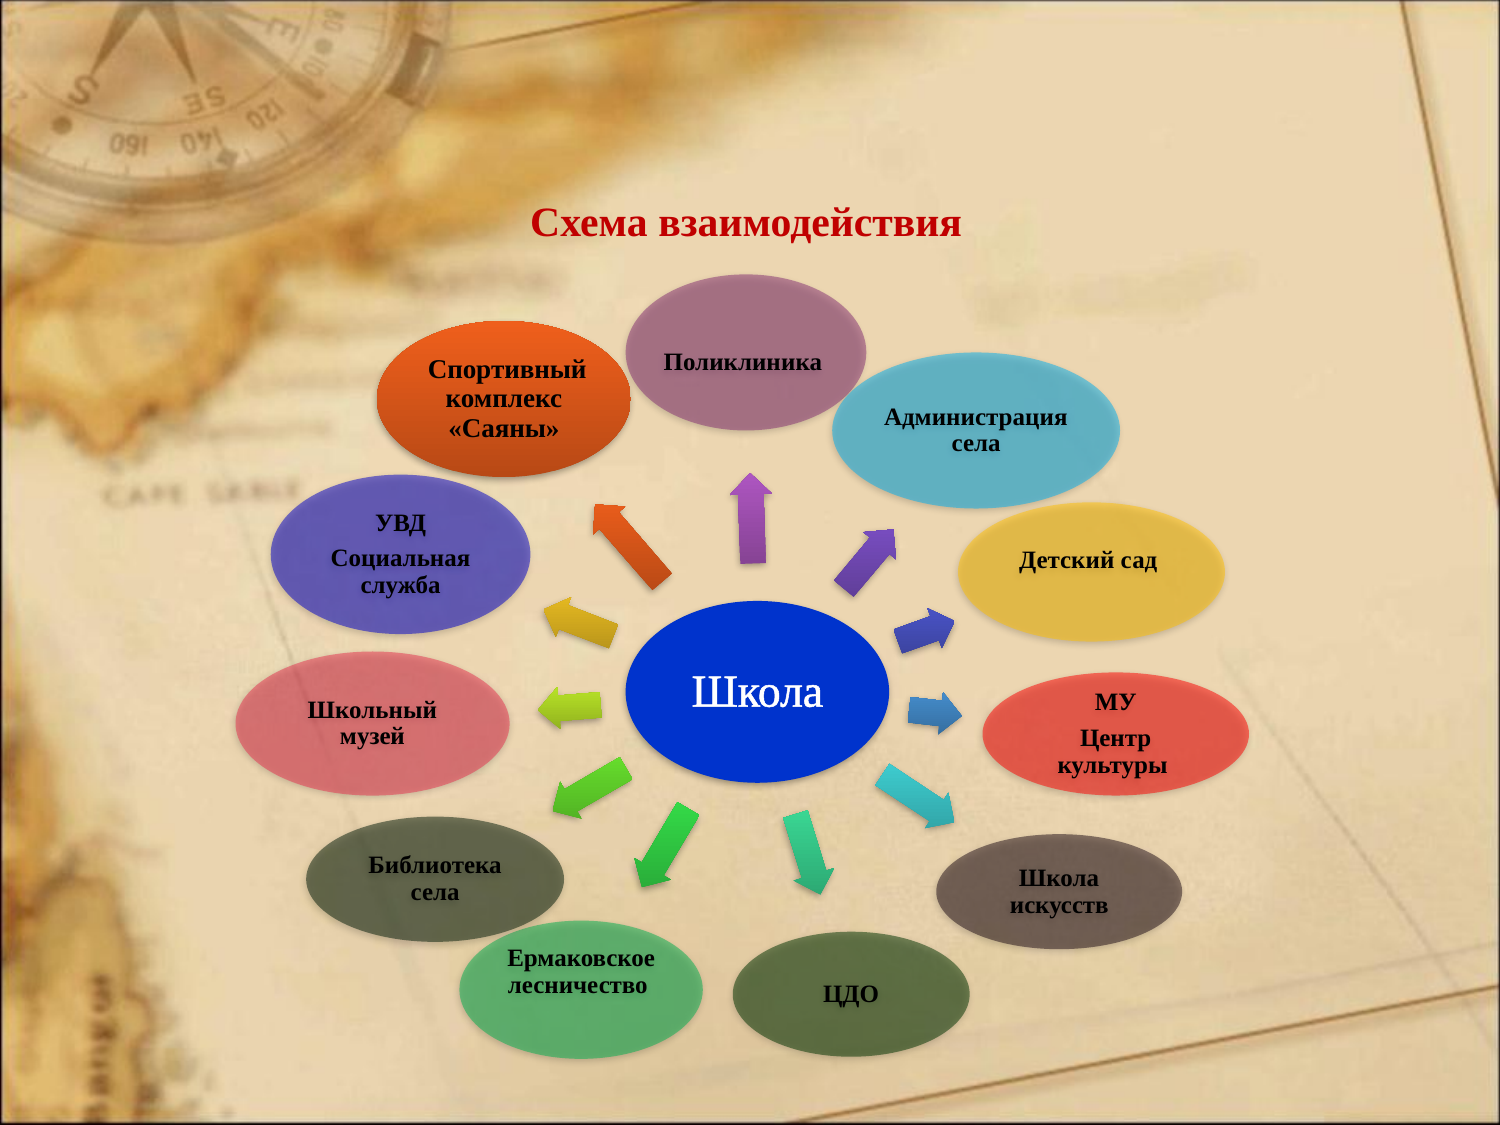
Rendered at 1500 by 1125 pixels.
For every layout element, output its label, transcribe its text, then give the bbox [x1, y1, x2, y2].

text_box Схема взаимодействия [35, 187, 1442, 253]
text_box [116, 269, 1372, 1091]
picture [0, 0, 1500, 1125]
